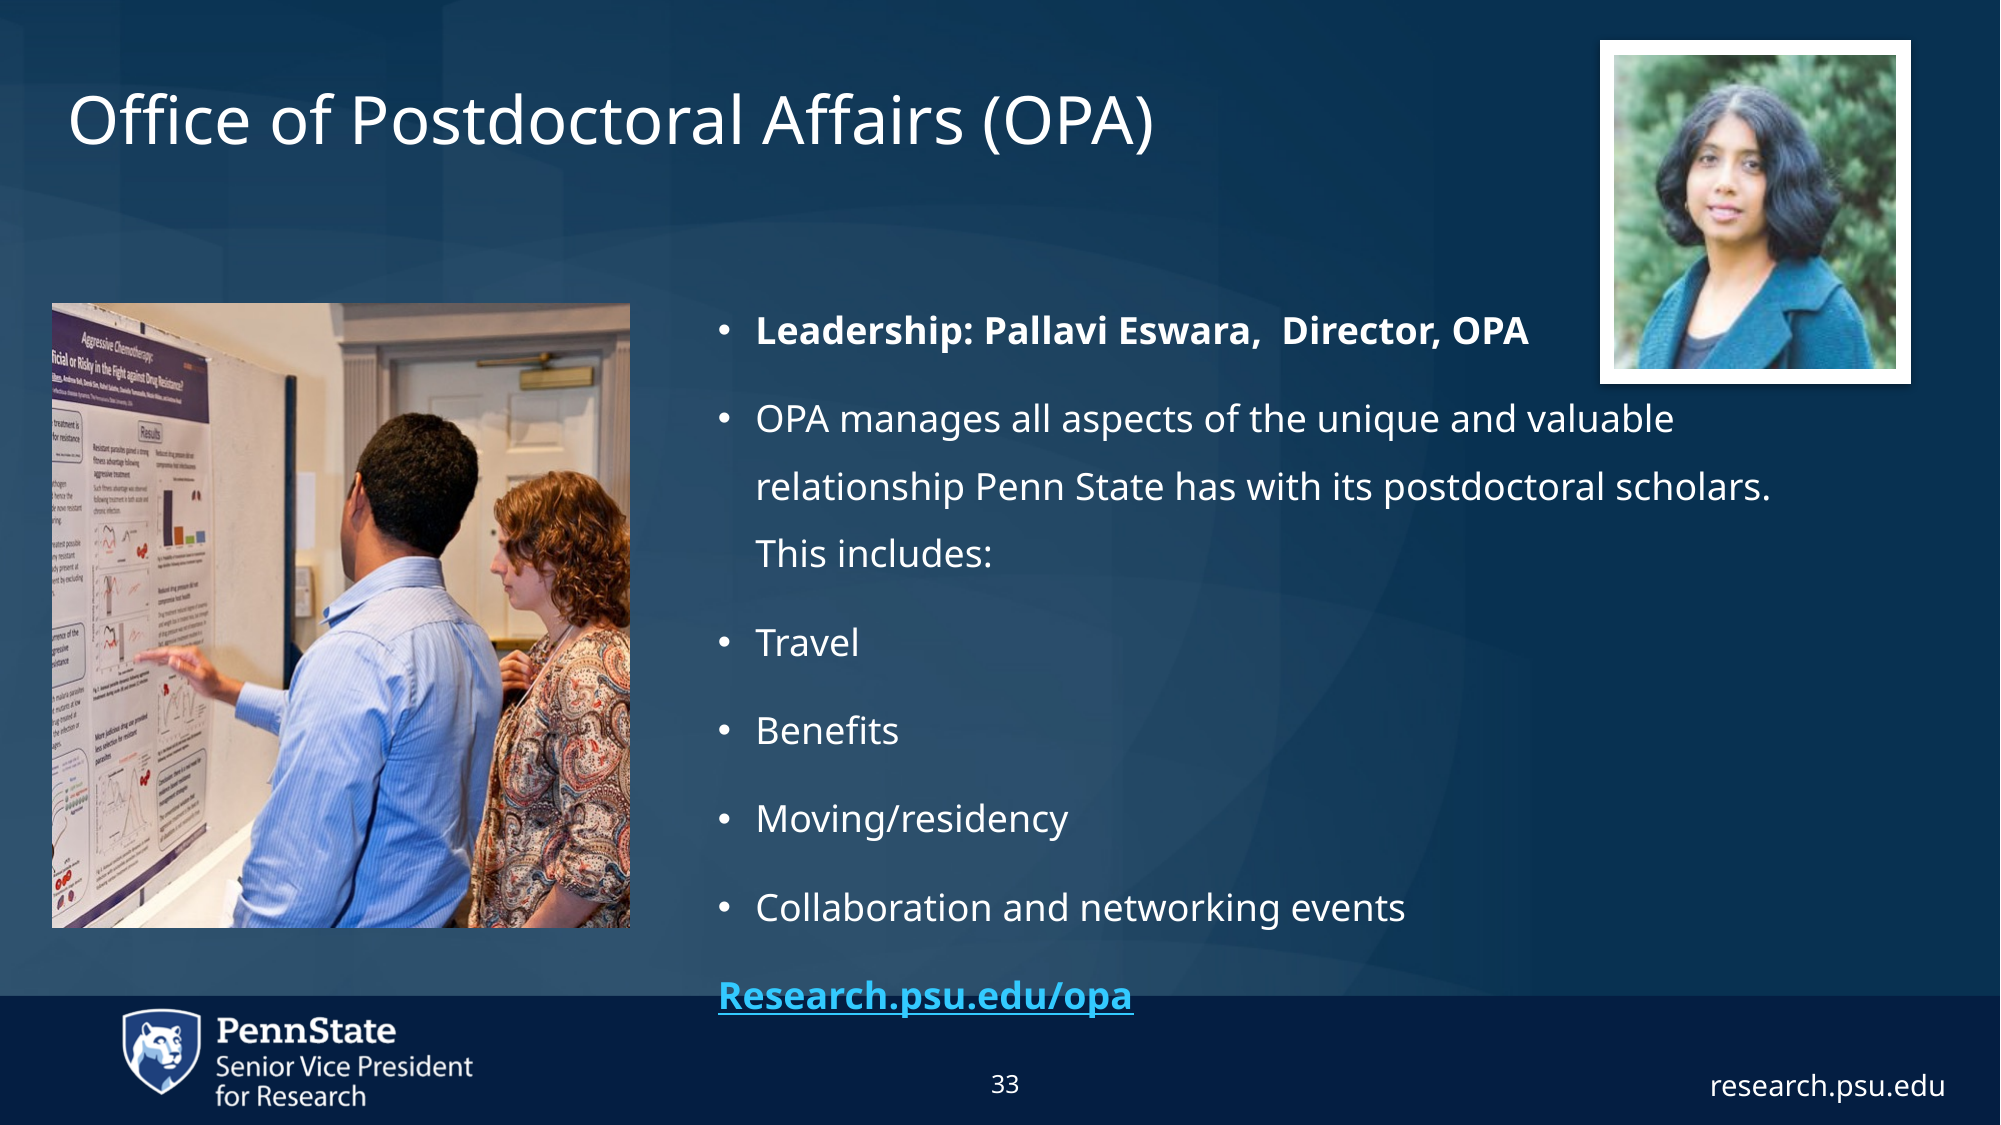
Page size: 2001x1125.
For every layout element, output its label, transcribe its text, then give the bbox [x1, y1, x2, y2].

list Leadership: Pallavi Eswara, Director, OPA OPA manages all aspects of the unique and valuable relationship Penn State has with its postdoctoral scholars. This includes: Travel Benefits Moving/residency Collaboration and networking events Research.psu.edu/opa [702, 277, 1871, 955]
title Office of Postdoctoral Affairs (OPA) [52, 45, 1594, 200]
picture [0, 0, 2000, 1125]
